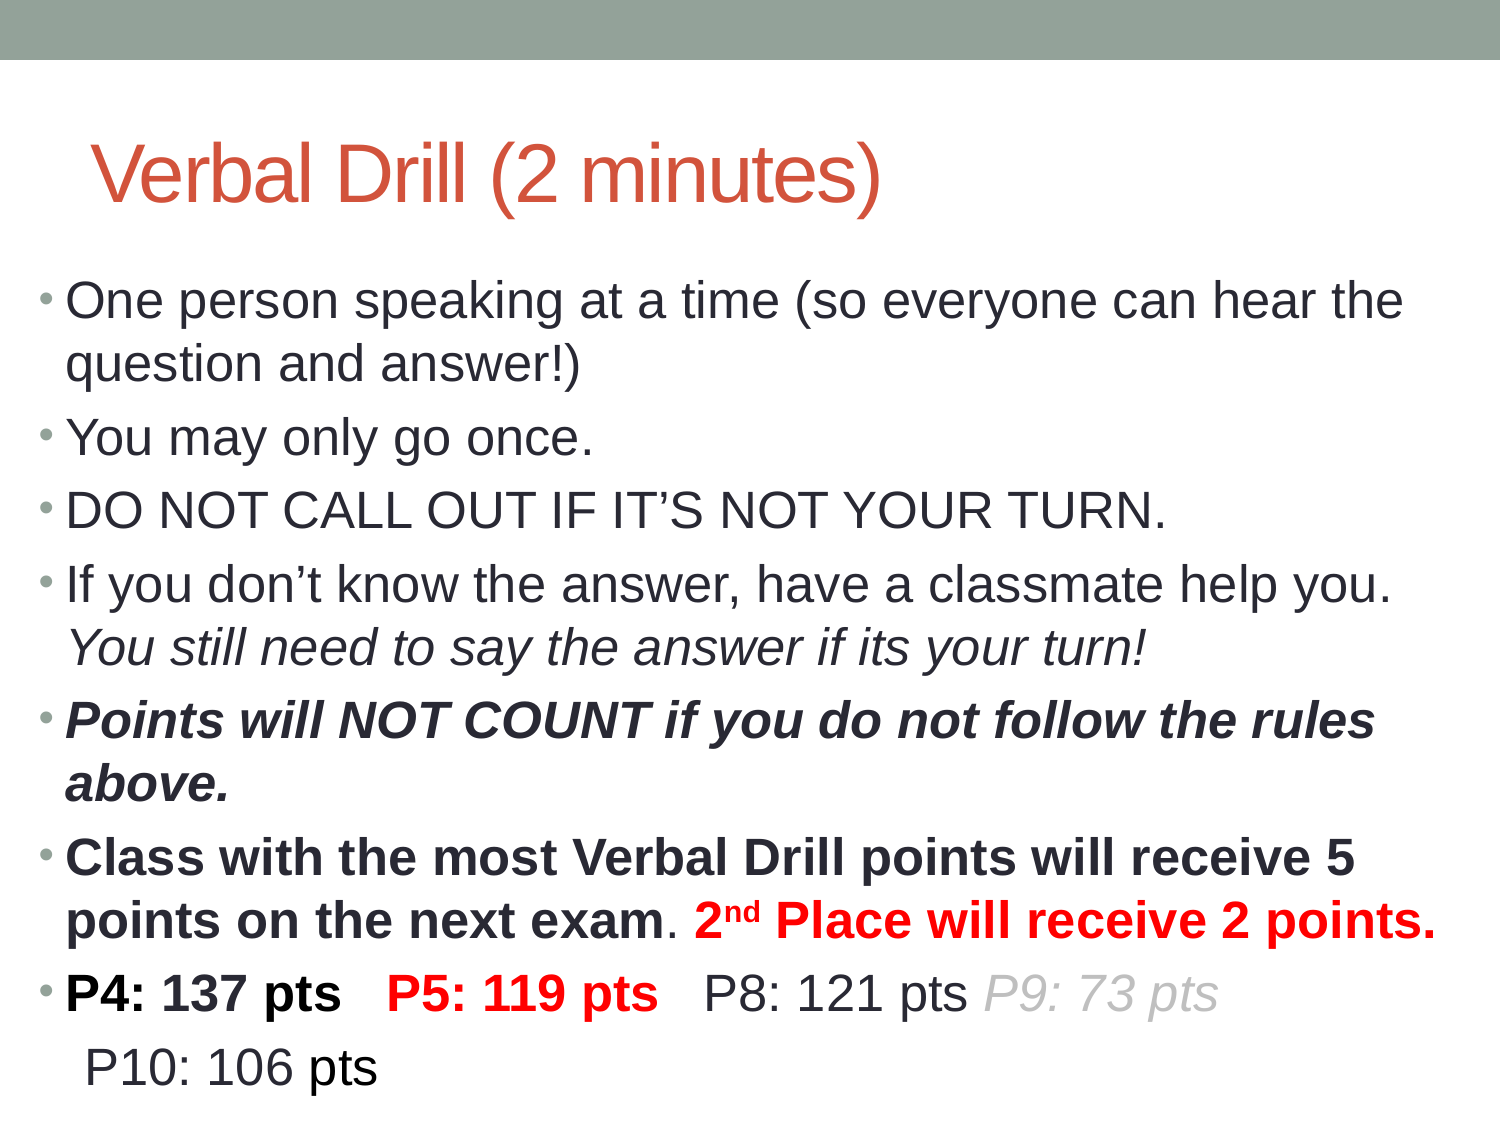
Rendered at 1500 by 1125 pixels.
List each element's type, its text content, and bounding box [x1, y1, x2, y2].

list One person speaking at a time (so everyone can hear the question and answer!) You may only go once. DO NOT CALL OUT IF IT’S NOT YOUR TURN. If you don’t know the answer, have a classmate help you. You still need to say the answer if its your turn! Points will NOT COUNT if you do not follow the rules above. Class with the most Verbal Drill points will receive 5 points on the next exam. 2nd Place will receive 2 points. P4: 137 pts P5: 119 pts P8: 121 pts P9: 73 pts P10: 106 pts [23, 203, 1473, 1125]
title Verbal Drill (2 minutes) [75, 87, 1425, 203]
